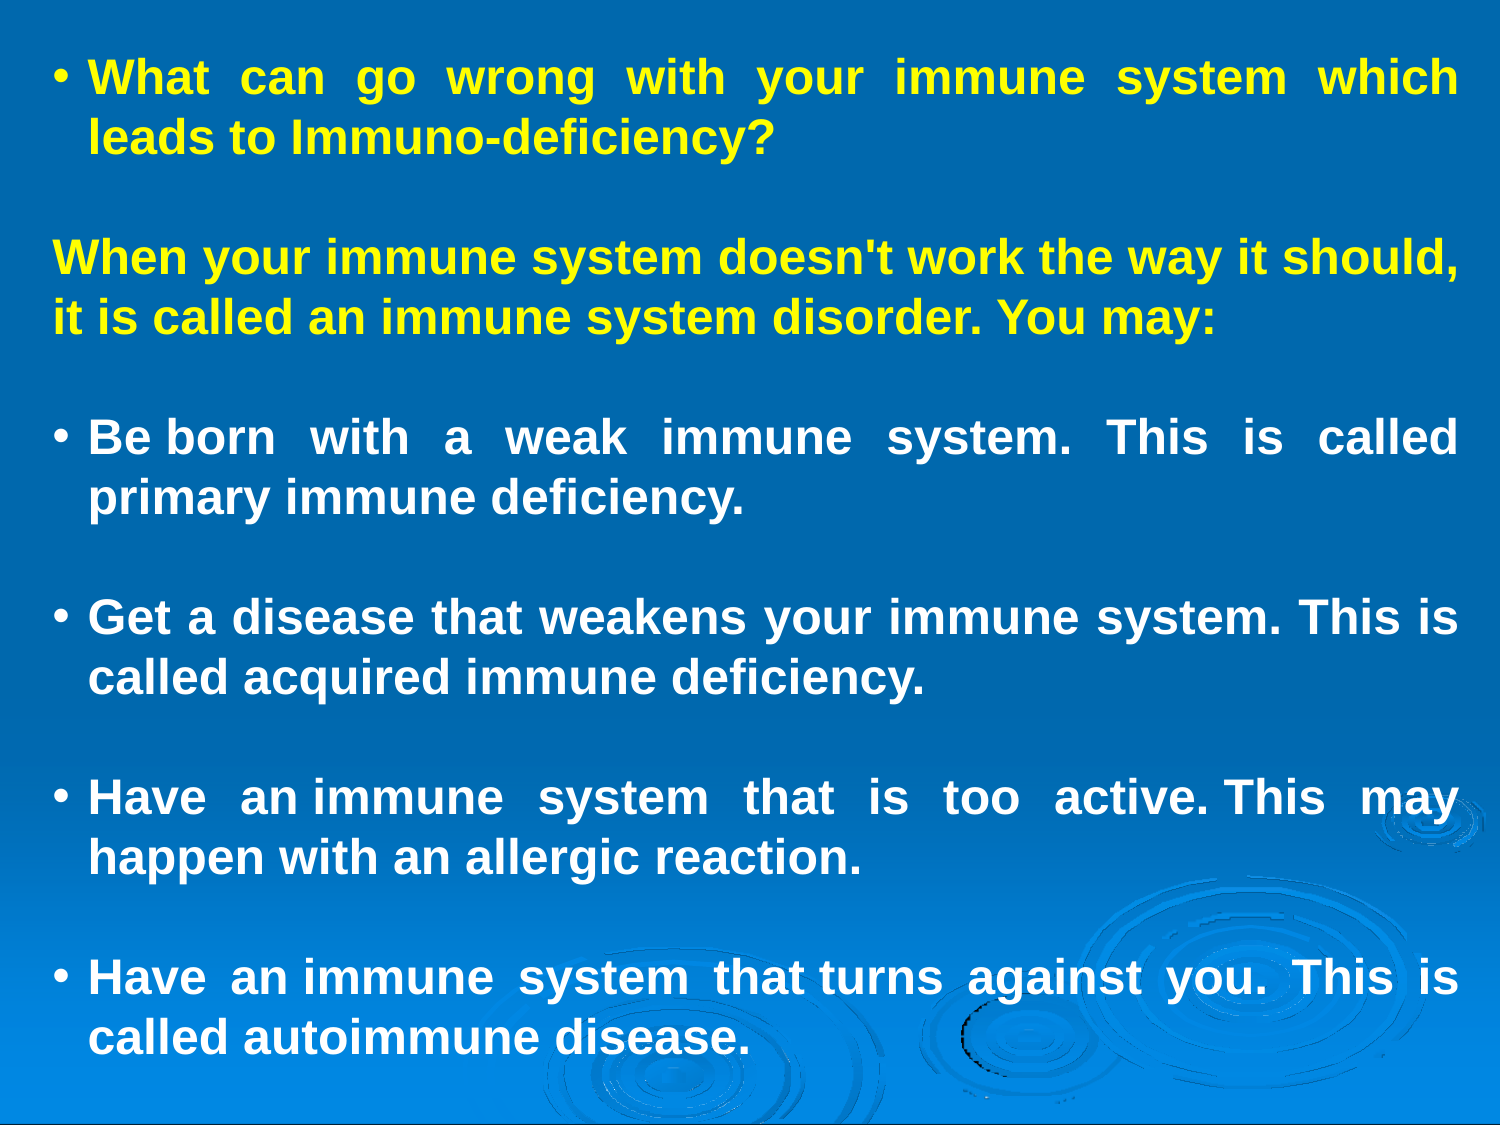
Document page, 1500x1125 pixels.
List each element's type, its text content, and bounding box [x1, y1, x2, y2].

picture [0, 699, 1500, 1125]
text_box What can go wrong with your immune system which leads to Immuno-deficiency? When your immune system doesn't work the way it should, it is called an immune system disorder. You may: Be born with a weak immune system. This is called primary immune deficiency. Get a disease that weakens your immune system. This is called acquired immune deficiency. Have an immune system that is too active. This may happen with an allergic reaction. Have an immune system that turns against you. This is called autoimmune disease. [37, 37, 1475, 1073]
